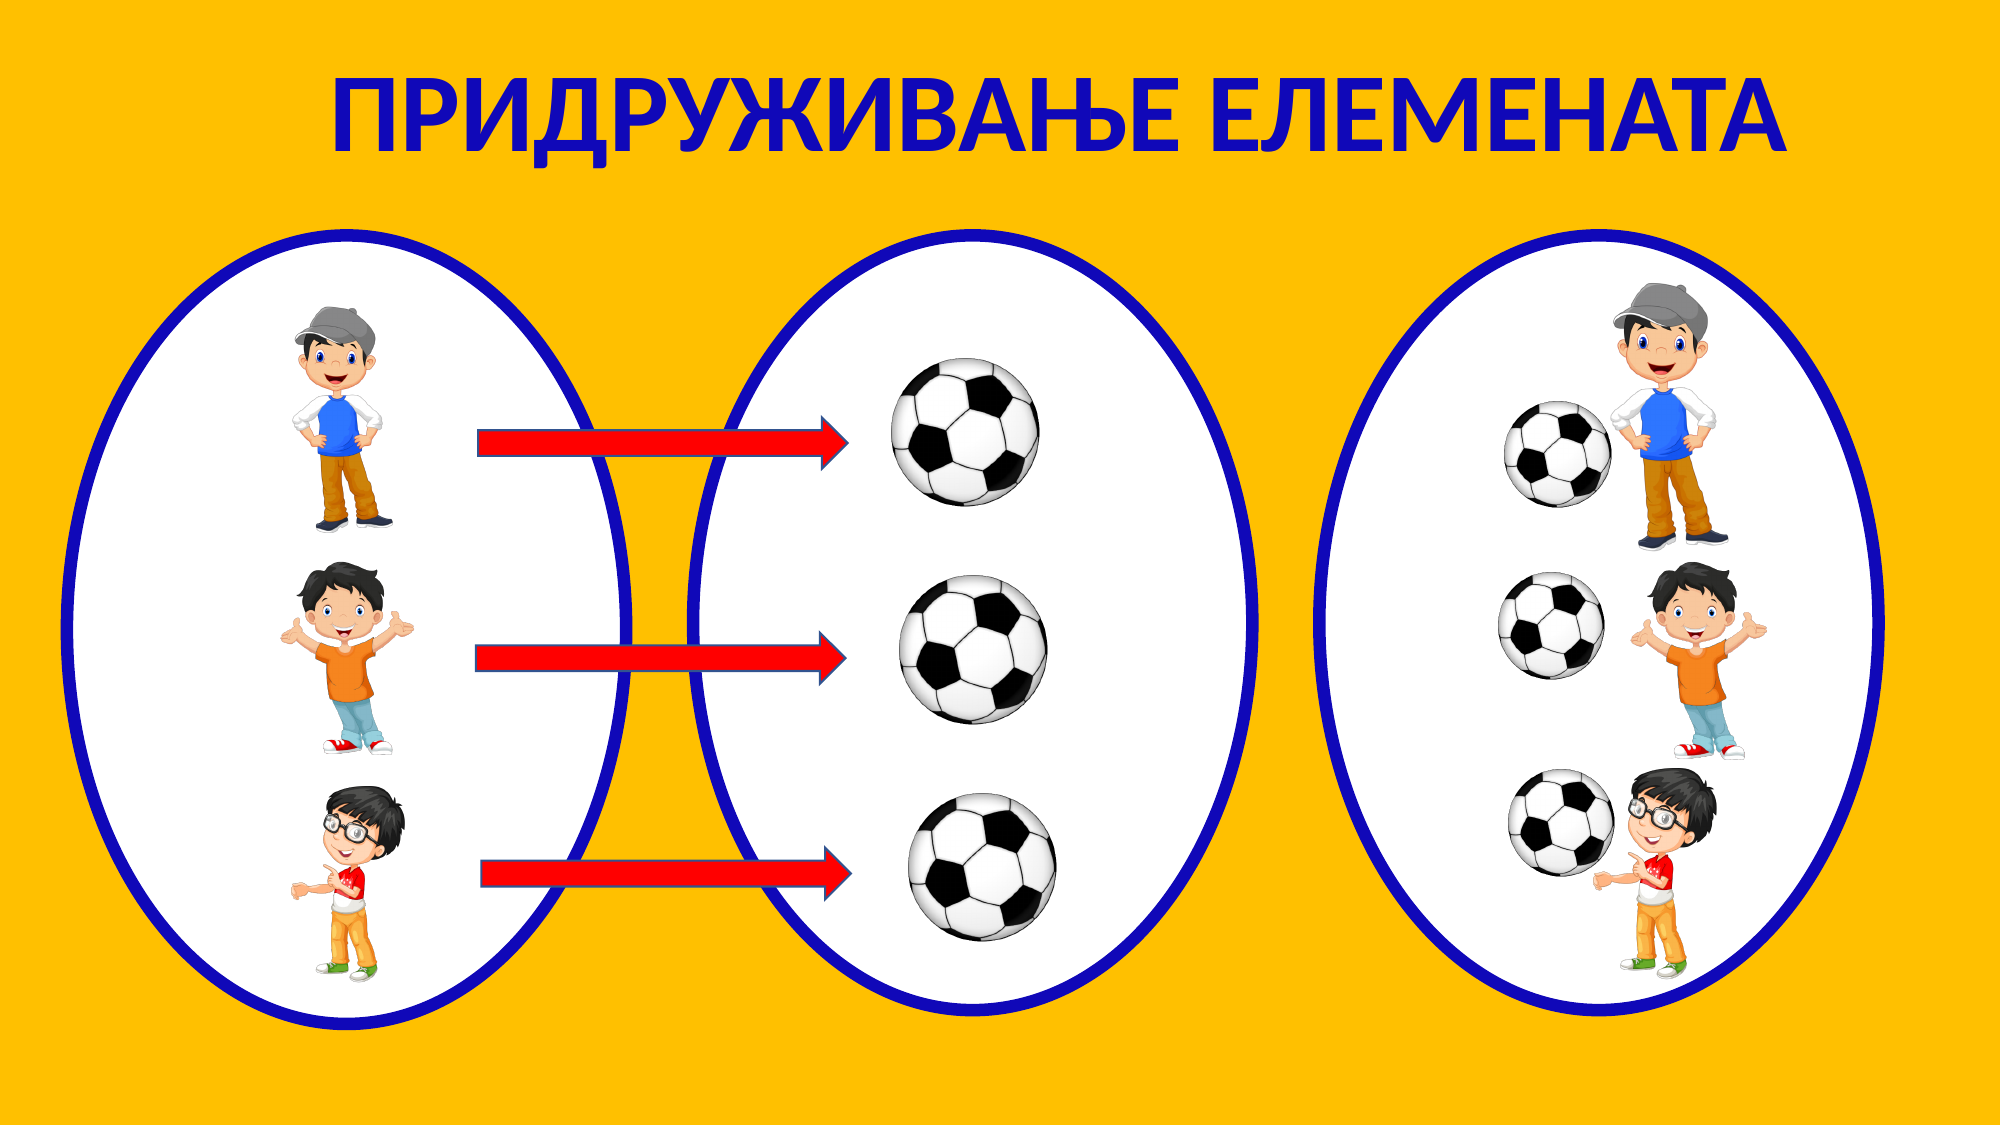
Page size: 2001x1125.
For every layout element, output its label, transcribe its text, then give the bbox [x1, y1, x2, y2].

picture [290, 786, 406, 983]
text_box [474, 630, 847, 687]
picture [287, 293, 406, 543]
text_box [480, 845, 853, 902]
text_box [65, 234, 628, 1025]
picture [1501, 267, 1770, 761]
text_box [692, 234, 1254, 1012]
picture [895, 571, 1051, 728]
picture [276, 560, 417, 756]
picture [887, 354, 1043, 510]
picture [1495, 569, 1607, 682]
picture [904, 789, 1060, 945]
text_box ПРИДРУЖИВАЊЕ ЕЛЕМЕНАТА [315, 31, 1804, 181]
text_box [477, 414, 850, 472]
picture [1505, 766, 1718, 980]
text_box [1318, 234, 1880, 1012]
